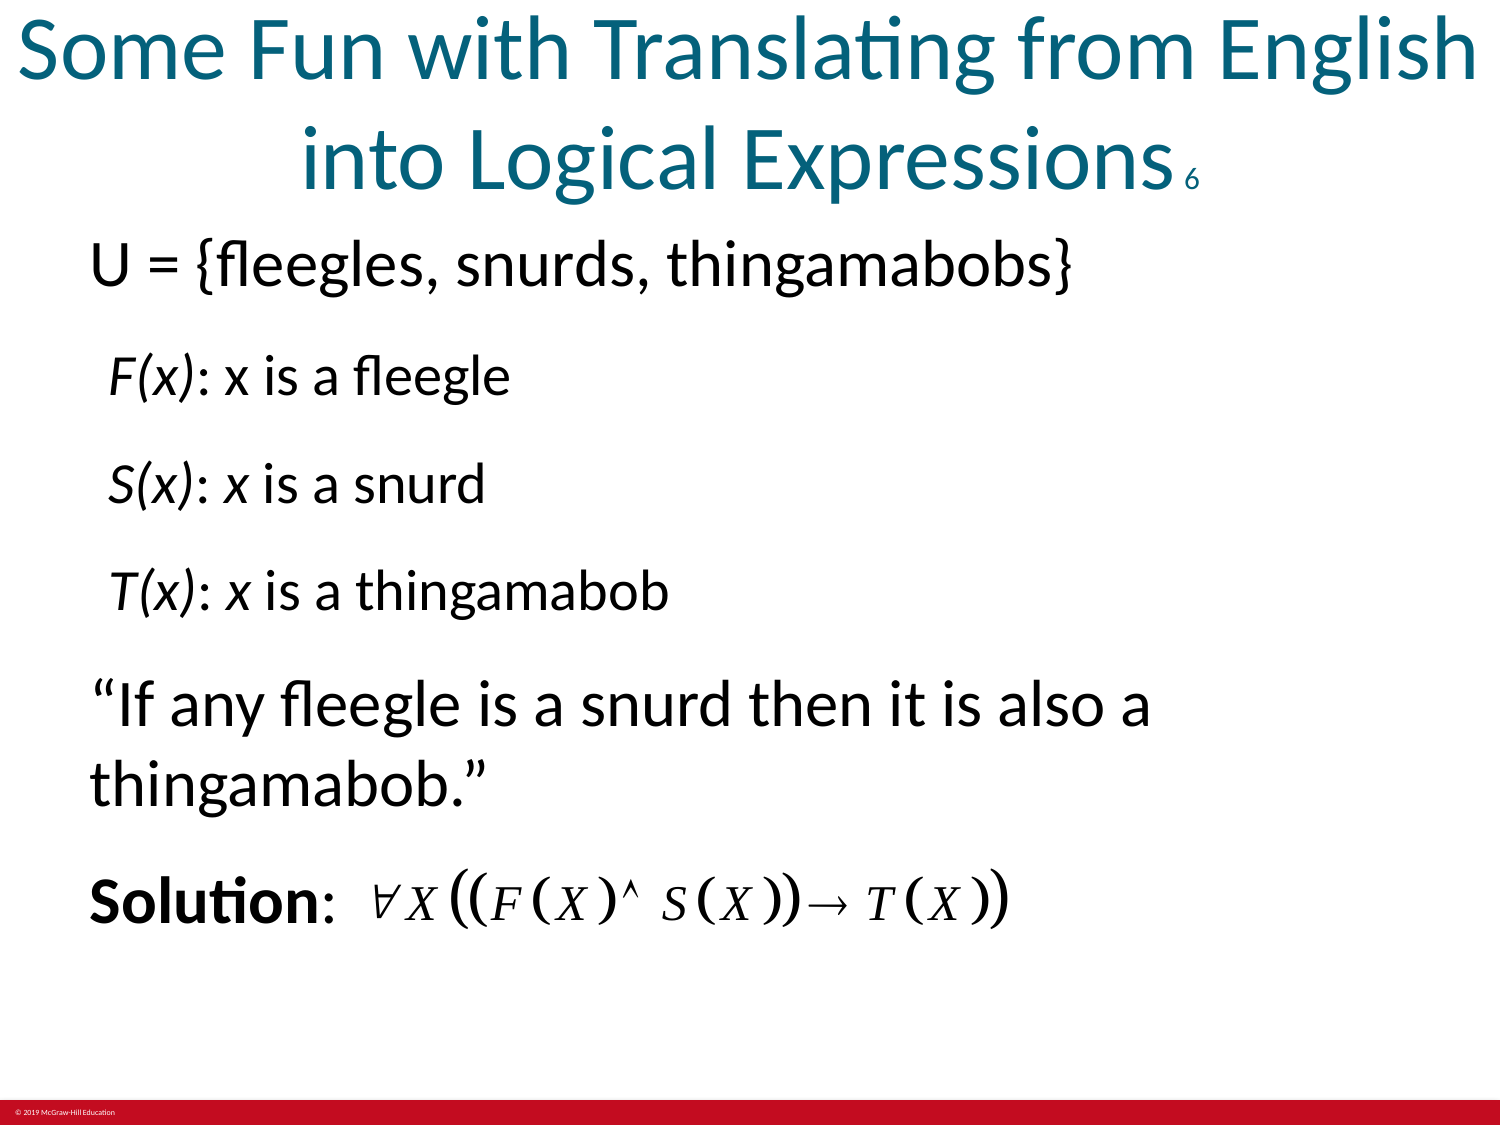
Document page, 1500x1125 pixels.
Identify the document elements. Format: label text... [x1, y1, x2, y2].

title Some Fun with Translating from English into Logical Expressions 6 [0, 0, 1500, 195]
list U = {fleegles, snurds, thingamabobs} F(x): x is a fleegle S(x): x is a snurd T(x): x is a thingamabob “If any fleegle is a snurd then it is also a thingamabob.” Solution: [75, 212, 1434, 1050]
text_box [362, 858, 1013, 959]
